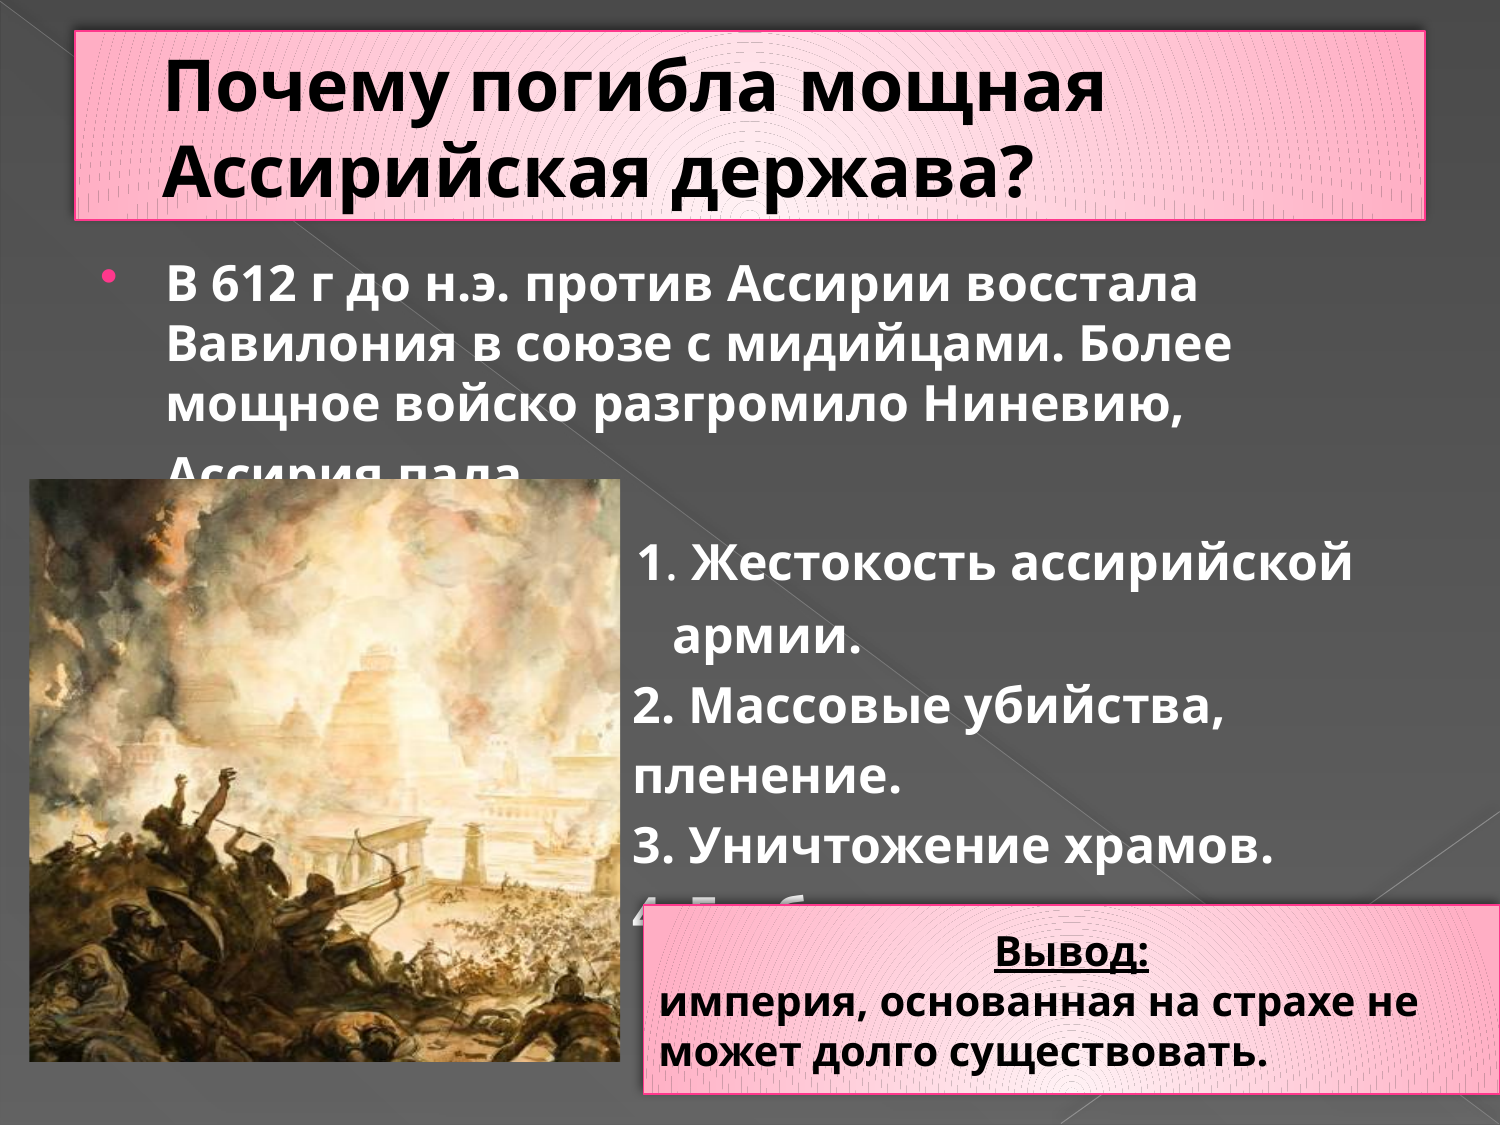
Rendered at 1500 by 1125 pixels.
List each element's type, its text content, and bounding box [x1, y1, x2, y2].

text_box Вывод: империя, основанная на страхе не может долго существовать. [643, 904, 1500, 1095]
list В 612 г до н.э. против Ассирии восстала Вавилония в союзе с мидийцами. Более мощное войско разгромило Ниневию, Ассирия пала. 1. Жестокость ассирийской армии. 2. Массовые убийства, пленение. 3. Уничтожение храмов. 4. Грабежи. [76, 243, 1427, 1053]
picture [29, 479, 621, 1063]
title Почему погибла мощная Ассирийская держава? [74, 30, 1426, 221]
